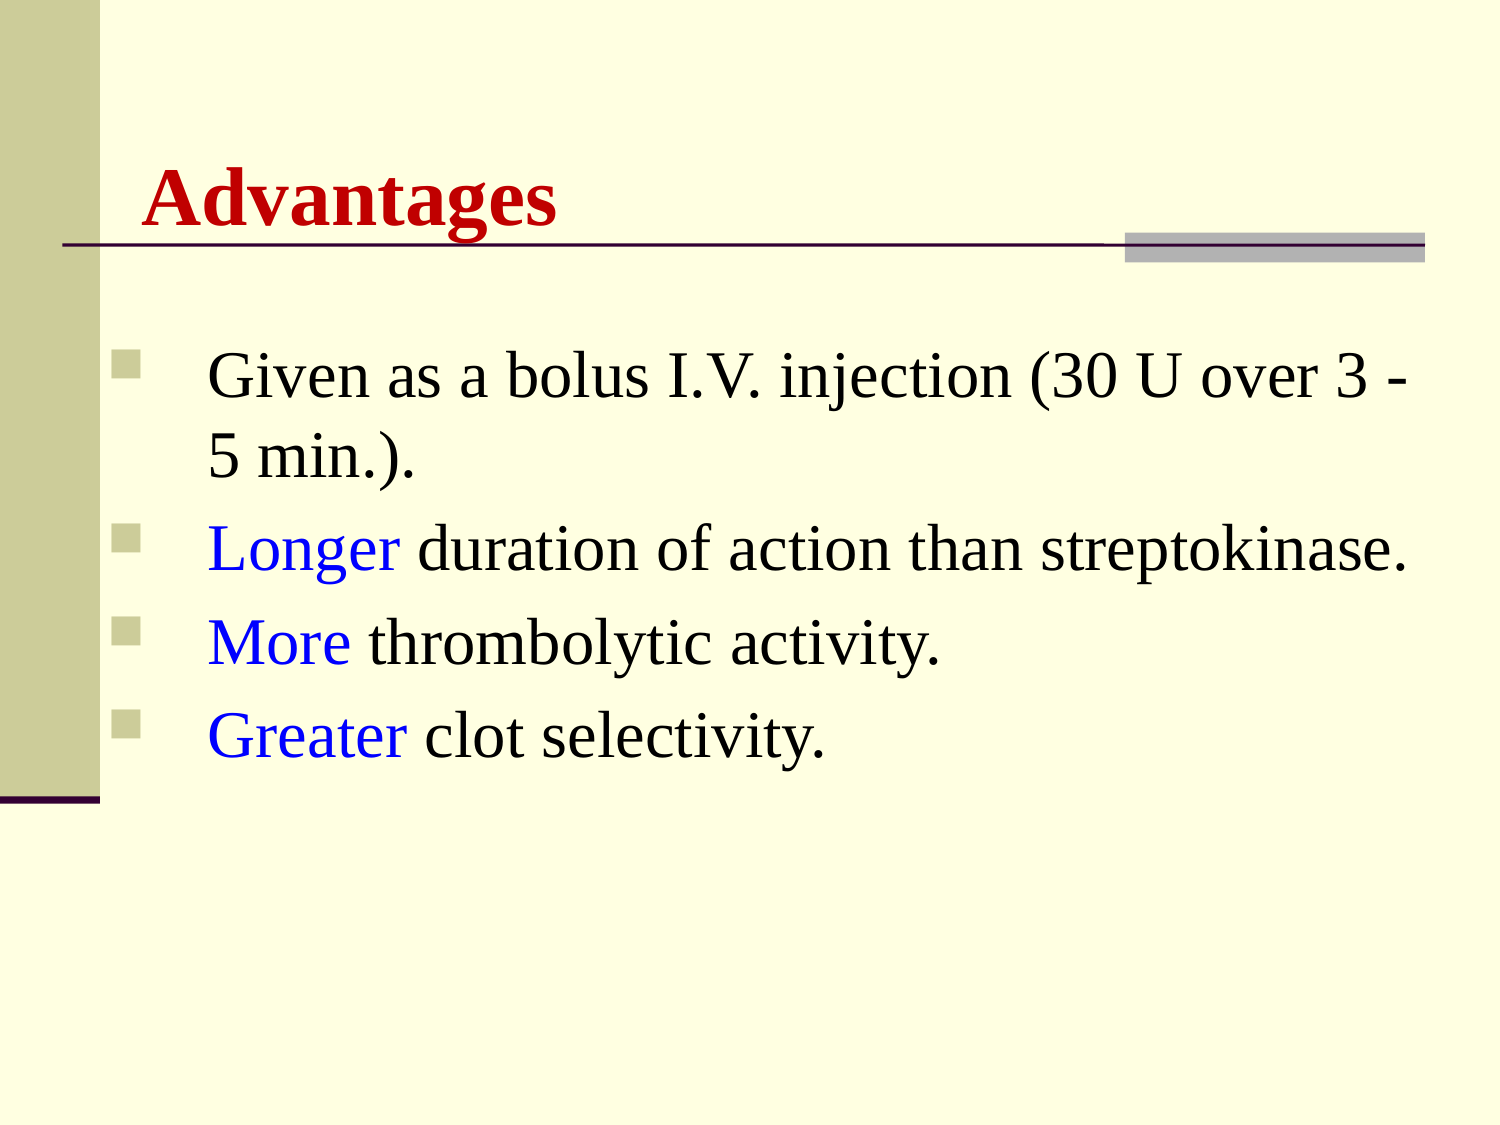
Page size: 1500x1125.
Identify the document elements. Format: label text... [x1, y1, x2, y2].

list Advantages Given as a bolus I.V. injection (30 U over 3 - 5 min.). Longer duration of action than streptokinase. More thrombolytic activity. Greater clot selectivity. [26, 42, 1471, 1083]
